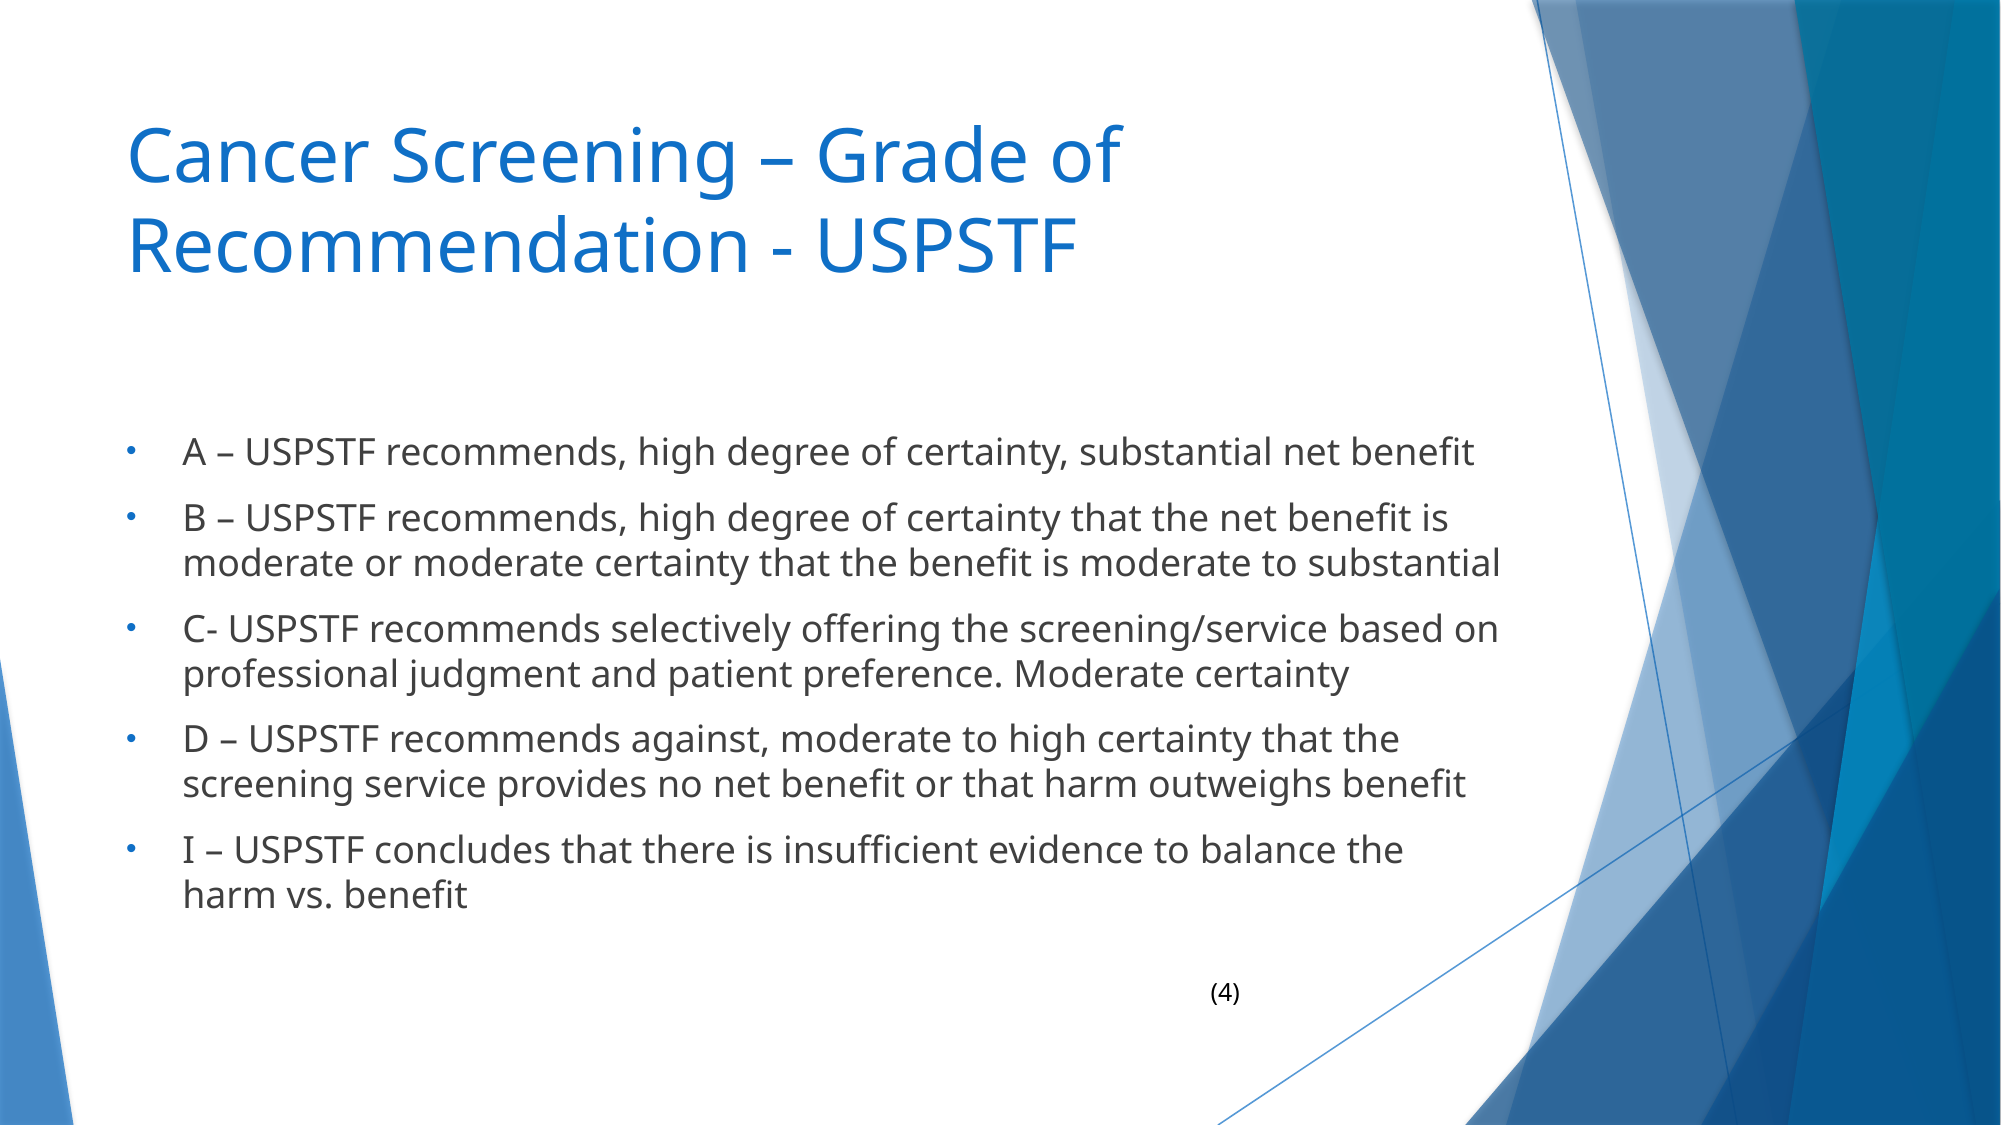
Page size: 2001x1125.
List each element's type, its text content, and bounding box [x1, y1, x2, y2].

list A – USPSTF recommends, high degree of certainty, substantial net benefit B – USPSTF recommends, high degree of certainty that the net benefit is moderate or moderate certainty that the benefit is moderate to substantial C- USPSTF recommends selectively offering the screening/service based on professional judgment and patient preference. Moderate certainty D – USPSTF recommends against, moderate to high certainty that the screening service provides no net benefit or that harm outweighs benefit I – USPSTF concludes that there is insufficient evidence to balance the harm vs. benefit [111, 354, 1522, 992]
title Cancer Screening – Grade of Recommendation - USPSTF [111, 99, 1522, 317]
text_box (4) [1195, 968, 1279, 1014]
